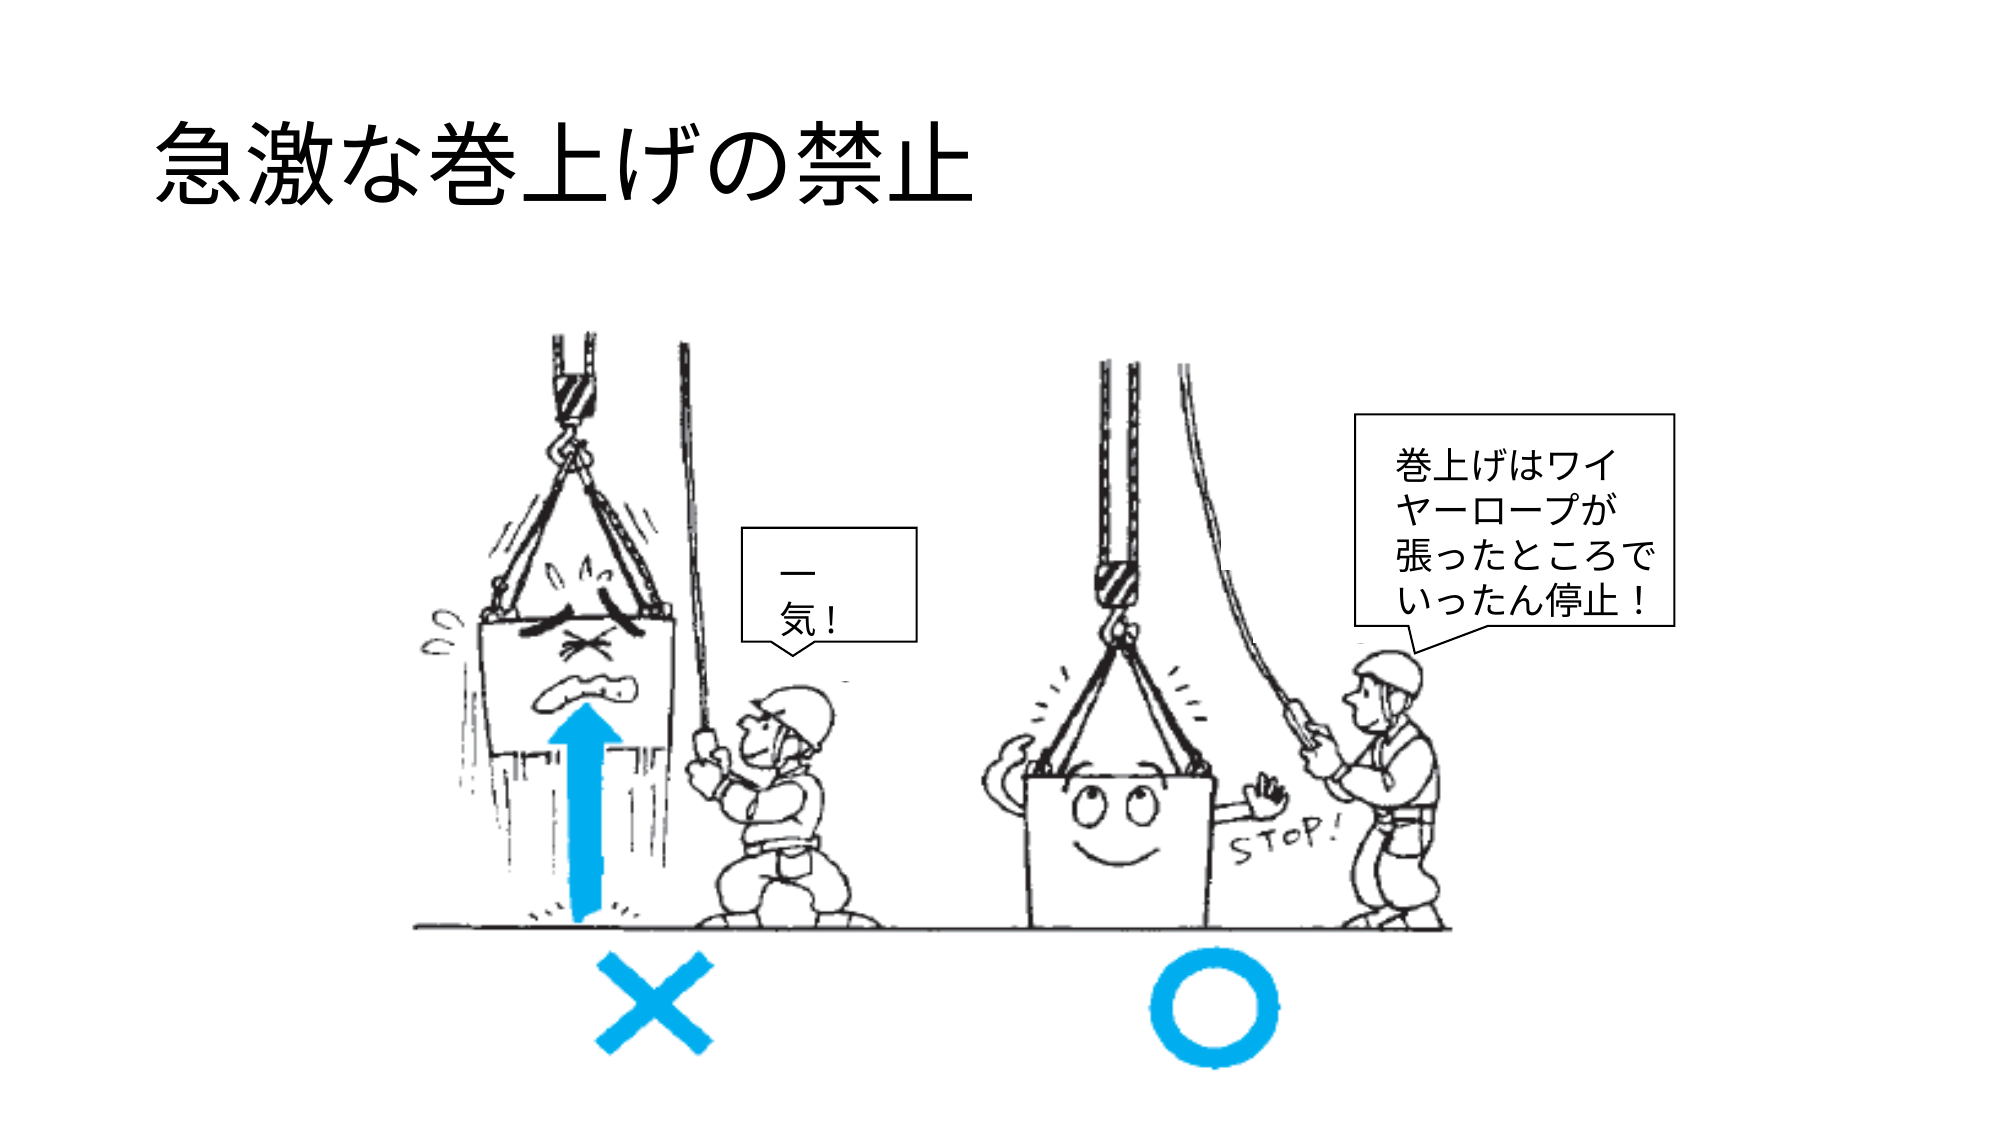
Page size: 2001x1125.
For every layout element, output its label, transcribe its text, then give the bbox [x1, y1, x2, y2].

text_box [1602, 413, 1676, 434]
title 急激な巻上げの禁止 [137, 59, 1863, 278]
text_box 巻上げはワイヤーロープが張ったところでいったん停止！ [1602, 434, 1704, 675]
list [384, 277, 1602, 1082]
